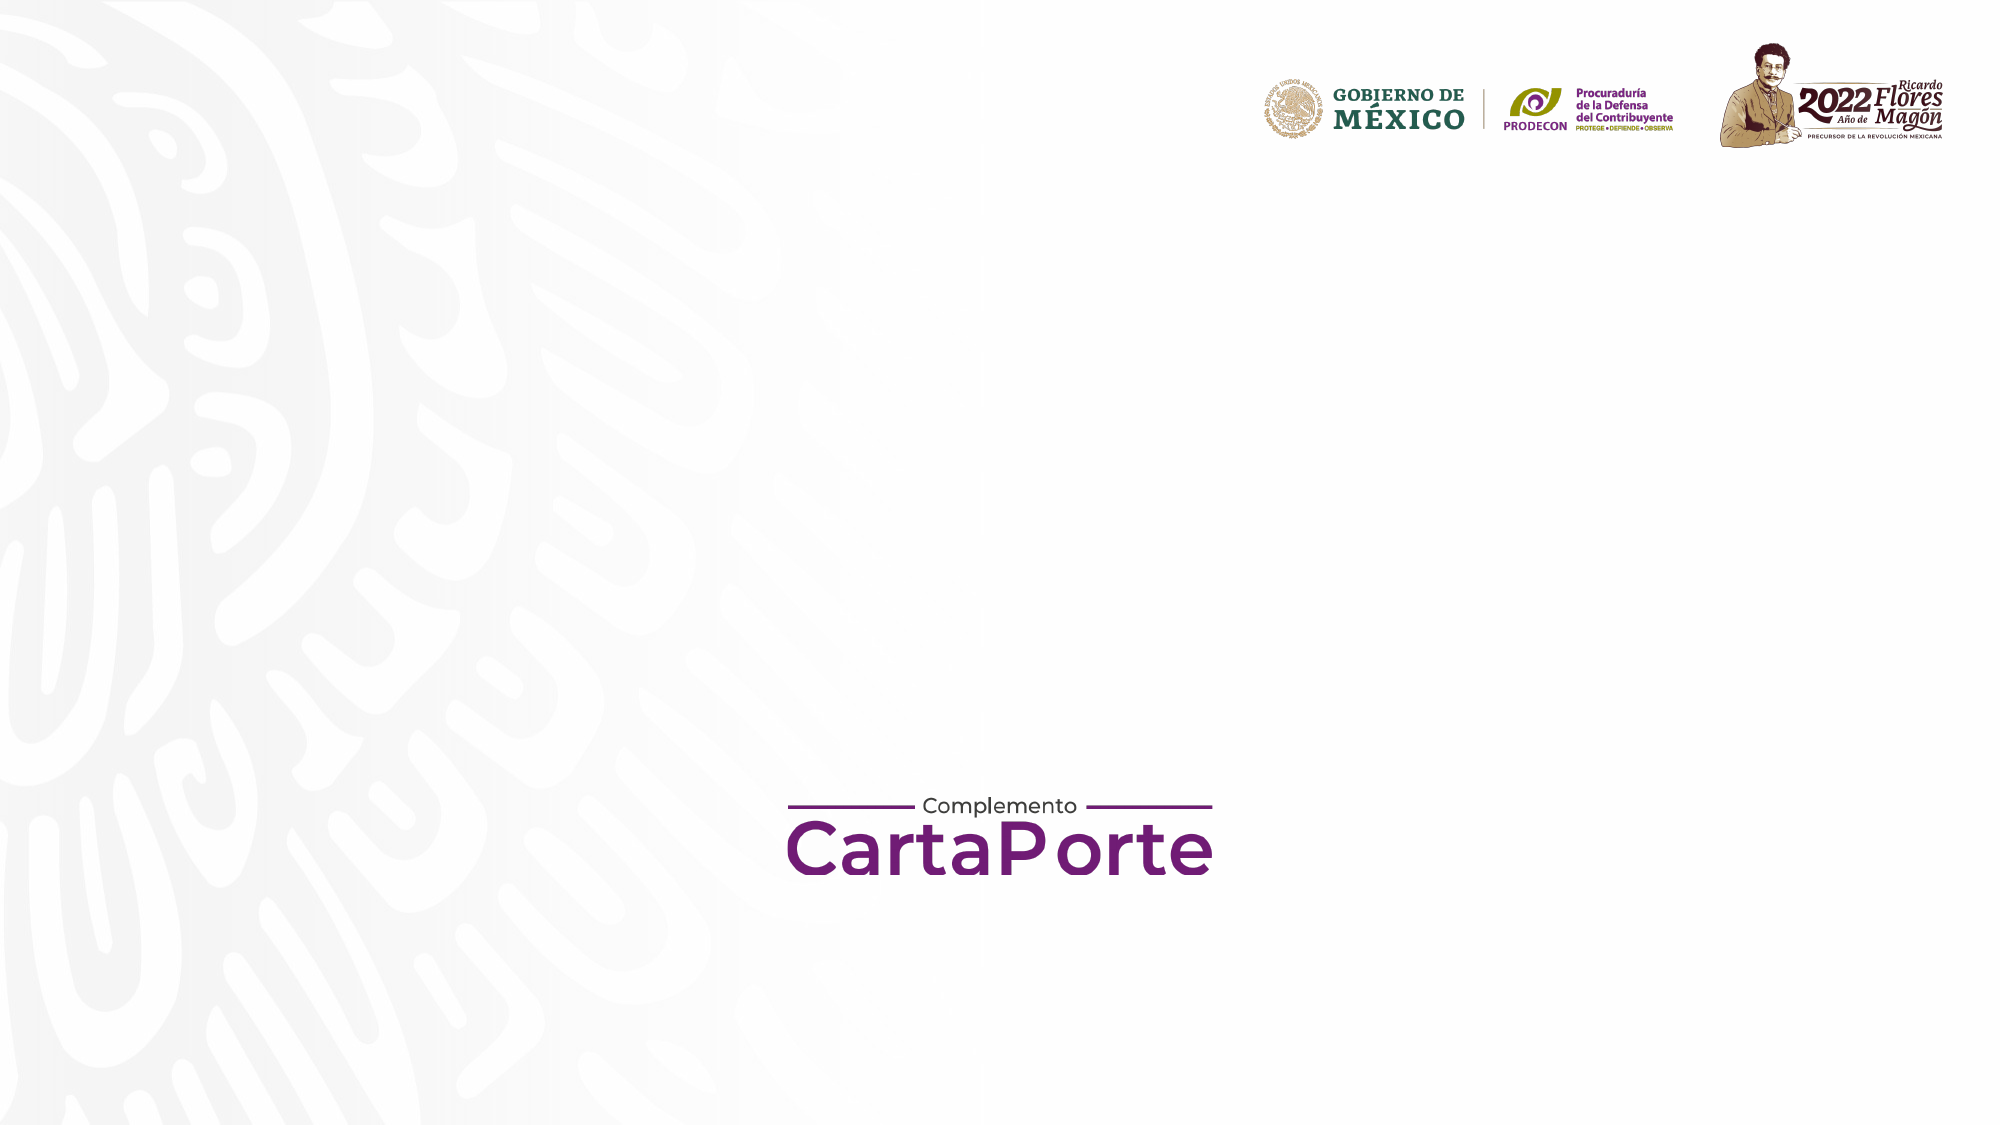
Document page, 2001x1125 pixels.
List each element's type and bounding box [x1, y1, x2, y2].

picture [1248, 56, 1688, 161]
picture [787, 797, 1213, 876]
picture [1720, 43, 1943, 149]
